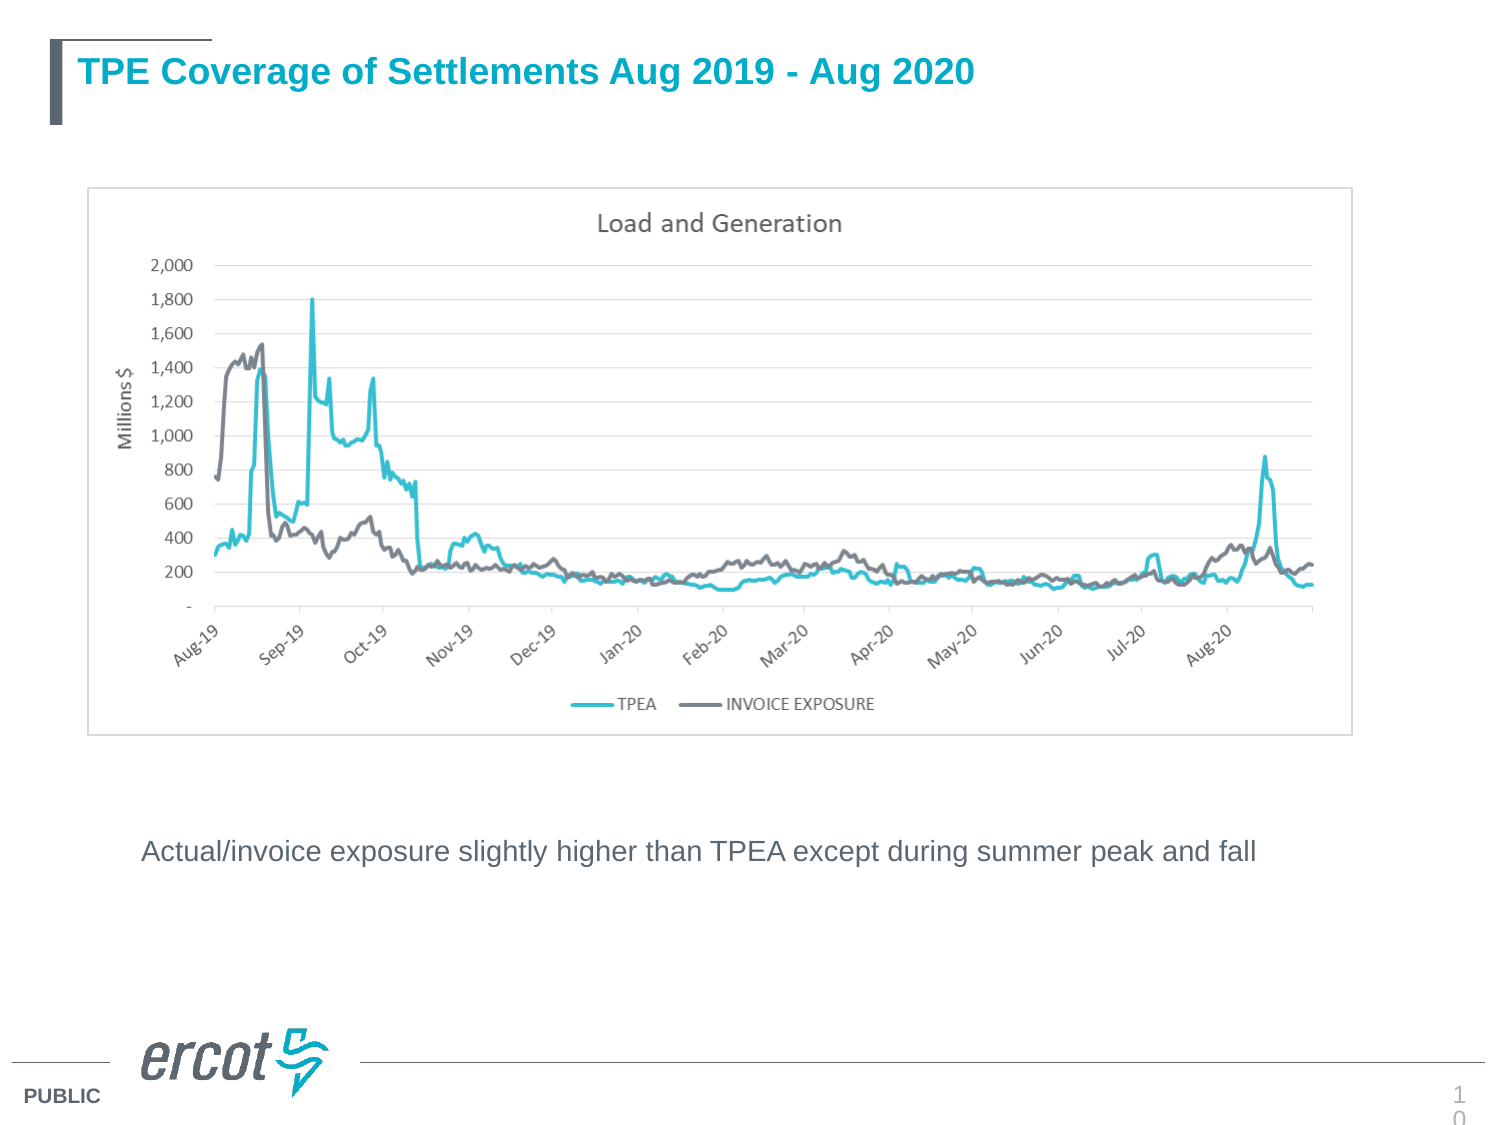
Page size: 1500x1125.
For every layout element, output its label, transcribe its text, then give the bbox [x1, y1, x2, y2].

slide_number 10 [1437, 1076, 1475, 1112]
picture [137, 1024, 332, 1100]
picture [87, 187, 1353, 736]
text_box Actual/invoice exposure slightly higher than TPEA except during summer peak and fall [126, 824, 1274, 875]
title TPE Coverage of Settlements Aug 2019 - Aug 2020 [62, 39, 1450, 228]
